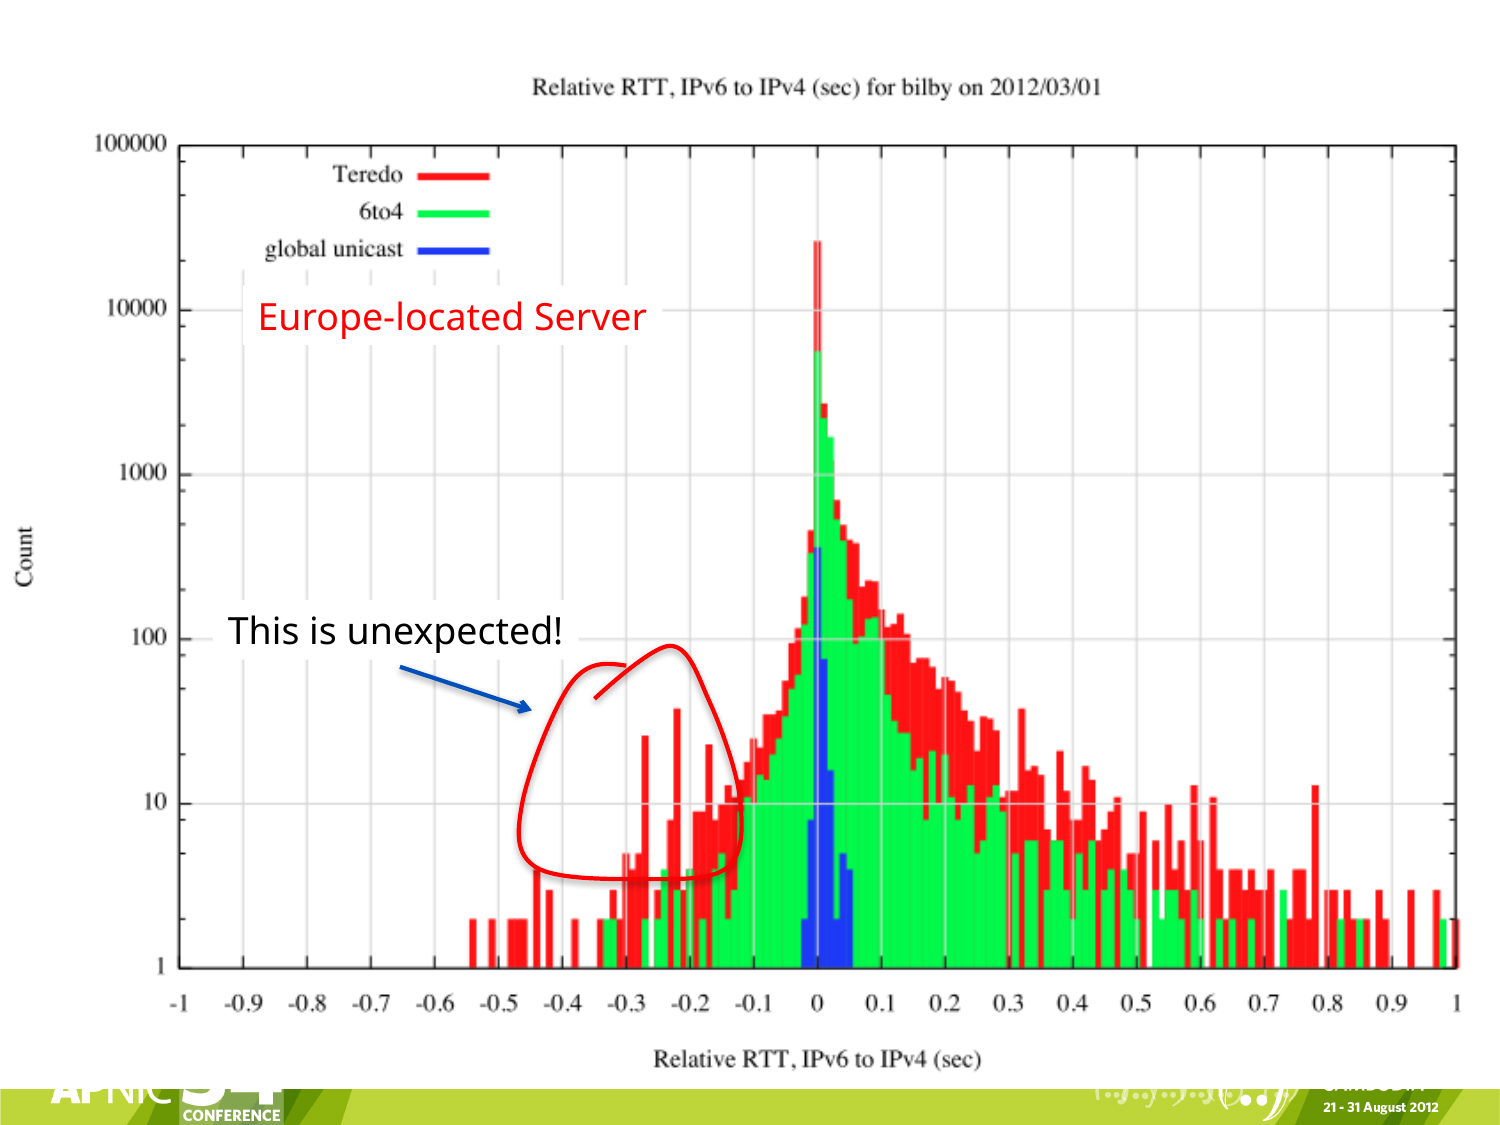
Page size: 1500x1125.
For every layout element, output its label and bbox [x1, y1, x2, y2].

picture [0, 35, 1500, 1125]
text_box [399, 666, 533, 711]
